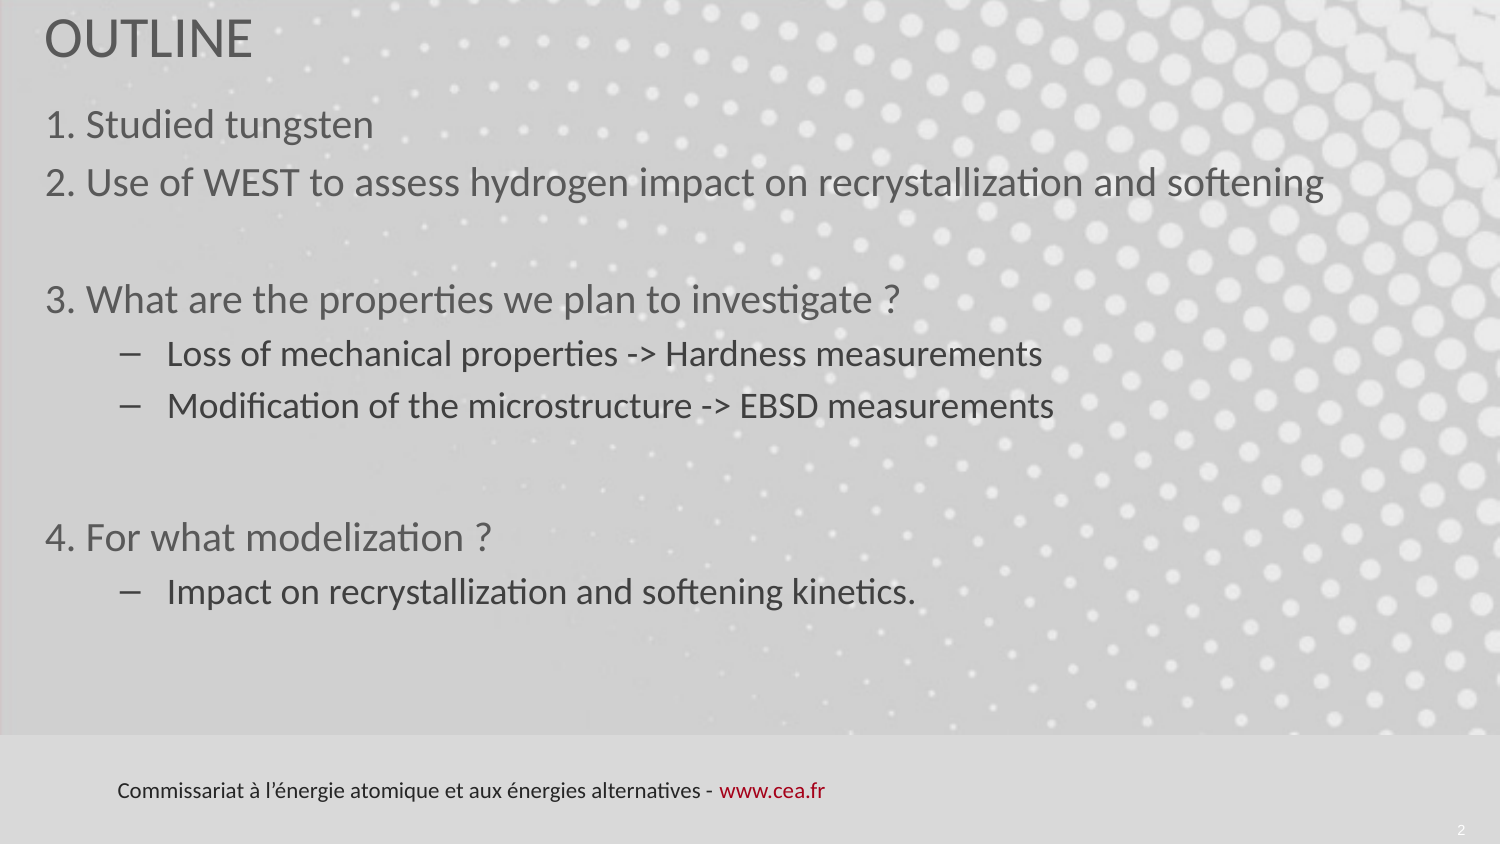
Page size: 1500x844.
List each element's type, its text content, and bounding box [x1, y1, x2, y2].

picture [0, 0, 1500, 735]
list 1. Studied tungsten 2. Use of WEST to assess hydrogen impact on recrystallization and softening 3. What are the properties we plan to investigate ? Loss of mechanical properties -> Hardness measurements Modification of the microstructure -> EBSD measurements 4. For what modelization ? Impact on recrystallization and softening kinetics. [29, 96, 1479, 608]
text_box OUTLINE [29, 0, 563, 69]
slide_number 2 [1422, 821, 1500, 839]
